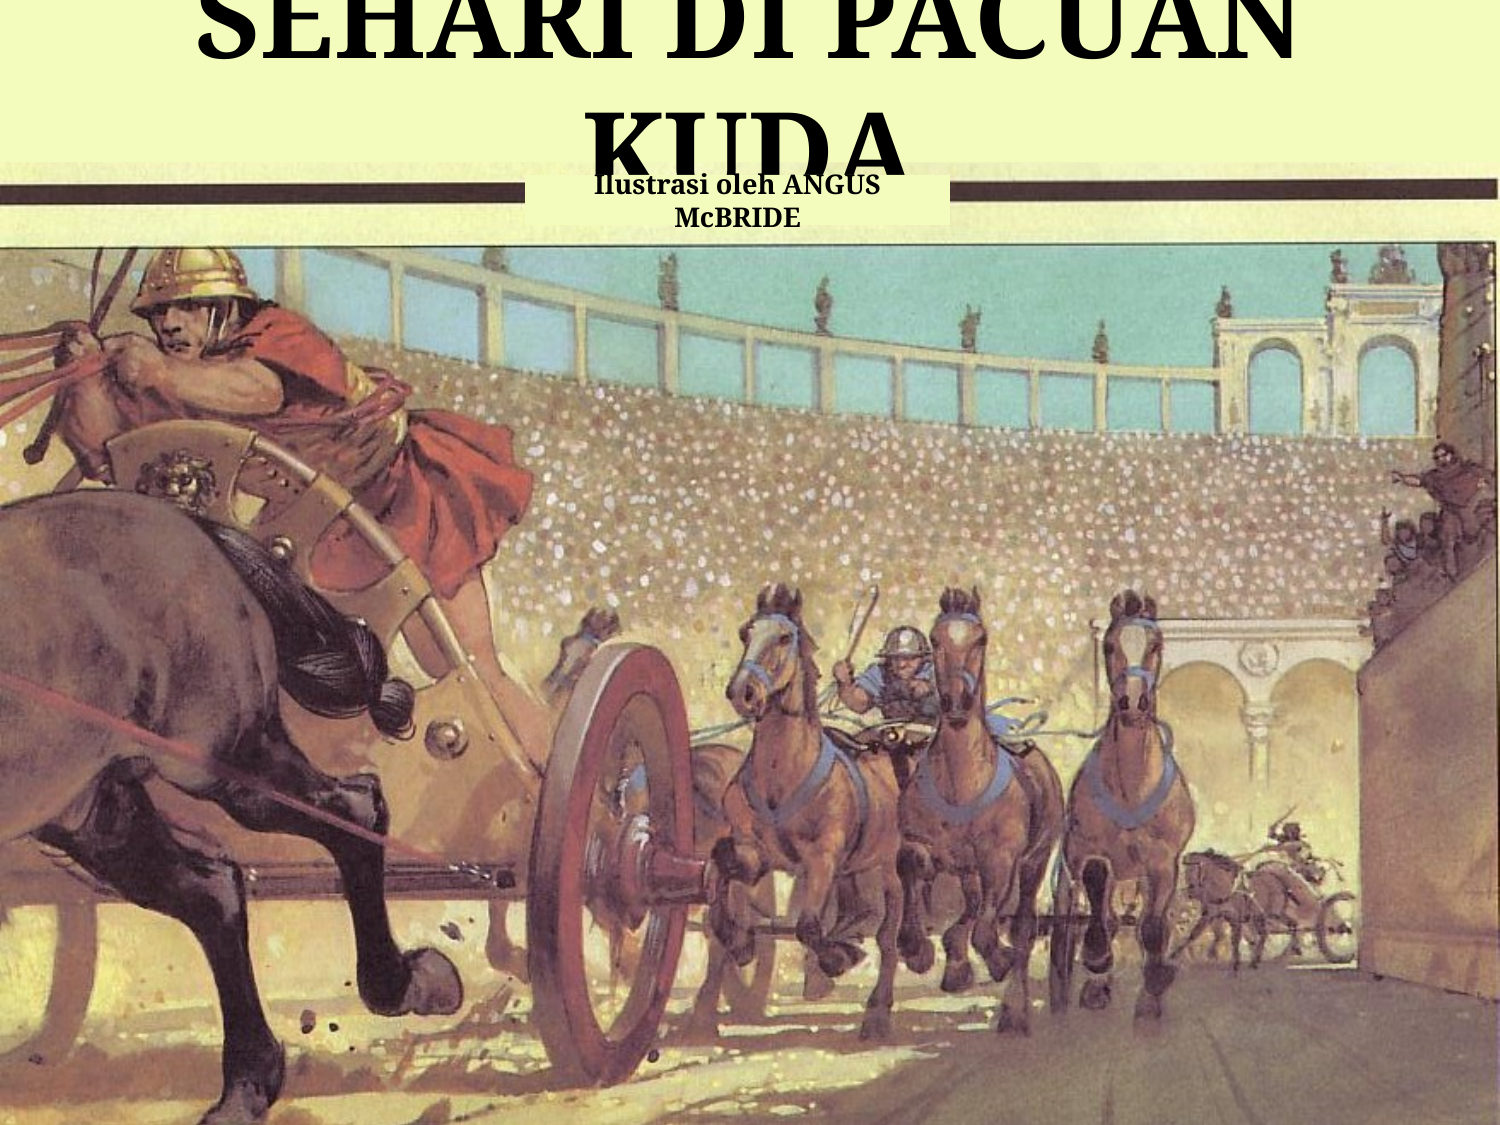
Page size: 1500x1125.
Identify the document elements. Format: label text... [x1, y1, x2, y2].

picture [0, 4, 1500, 1125]
text_box SEHARI DI PACUAN KUDA [0, 0, 1500, 4]
